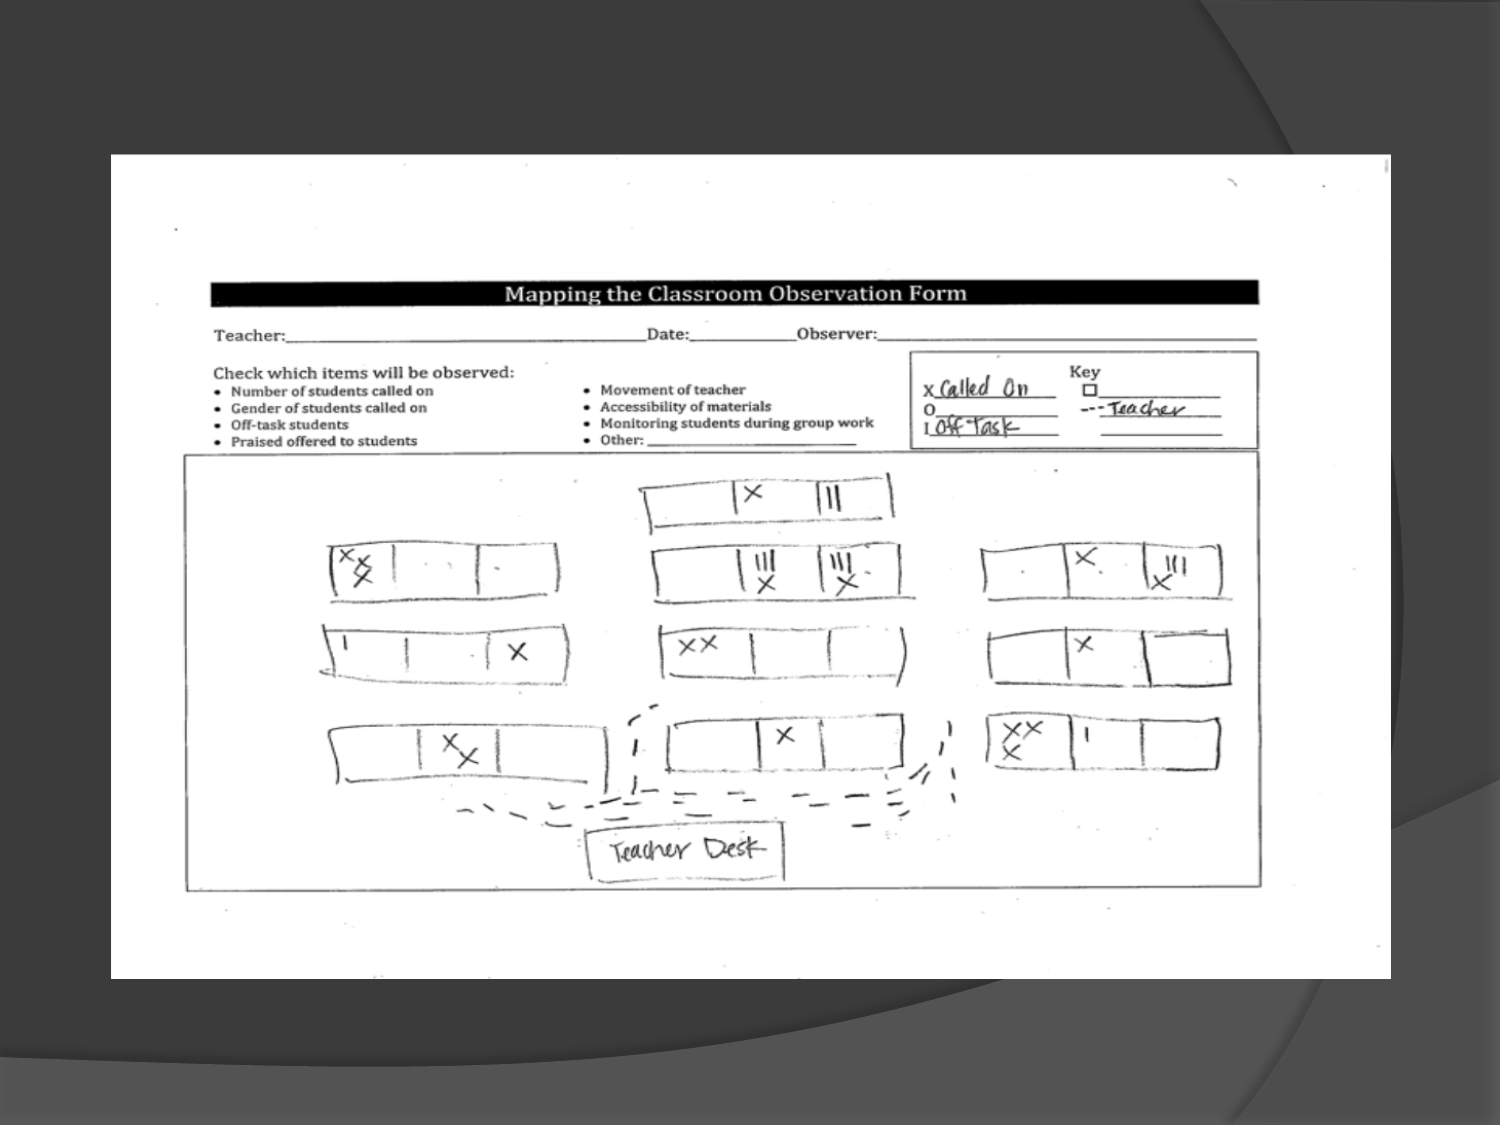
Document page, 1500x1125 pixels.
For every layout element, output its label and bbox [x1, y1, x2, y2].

list [0, 0, 1500, 1125]
